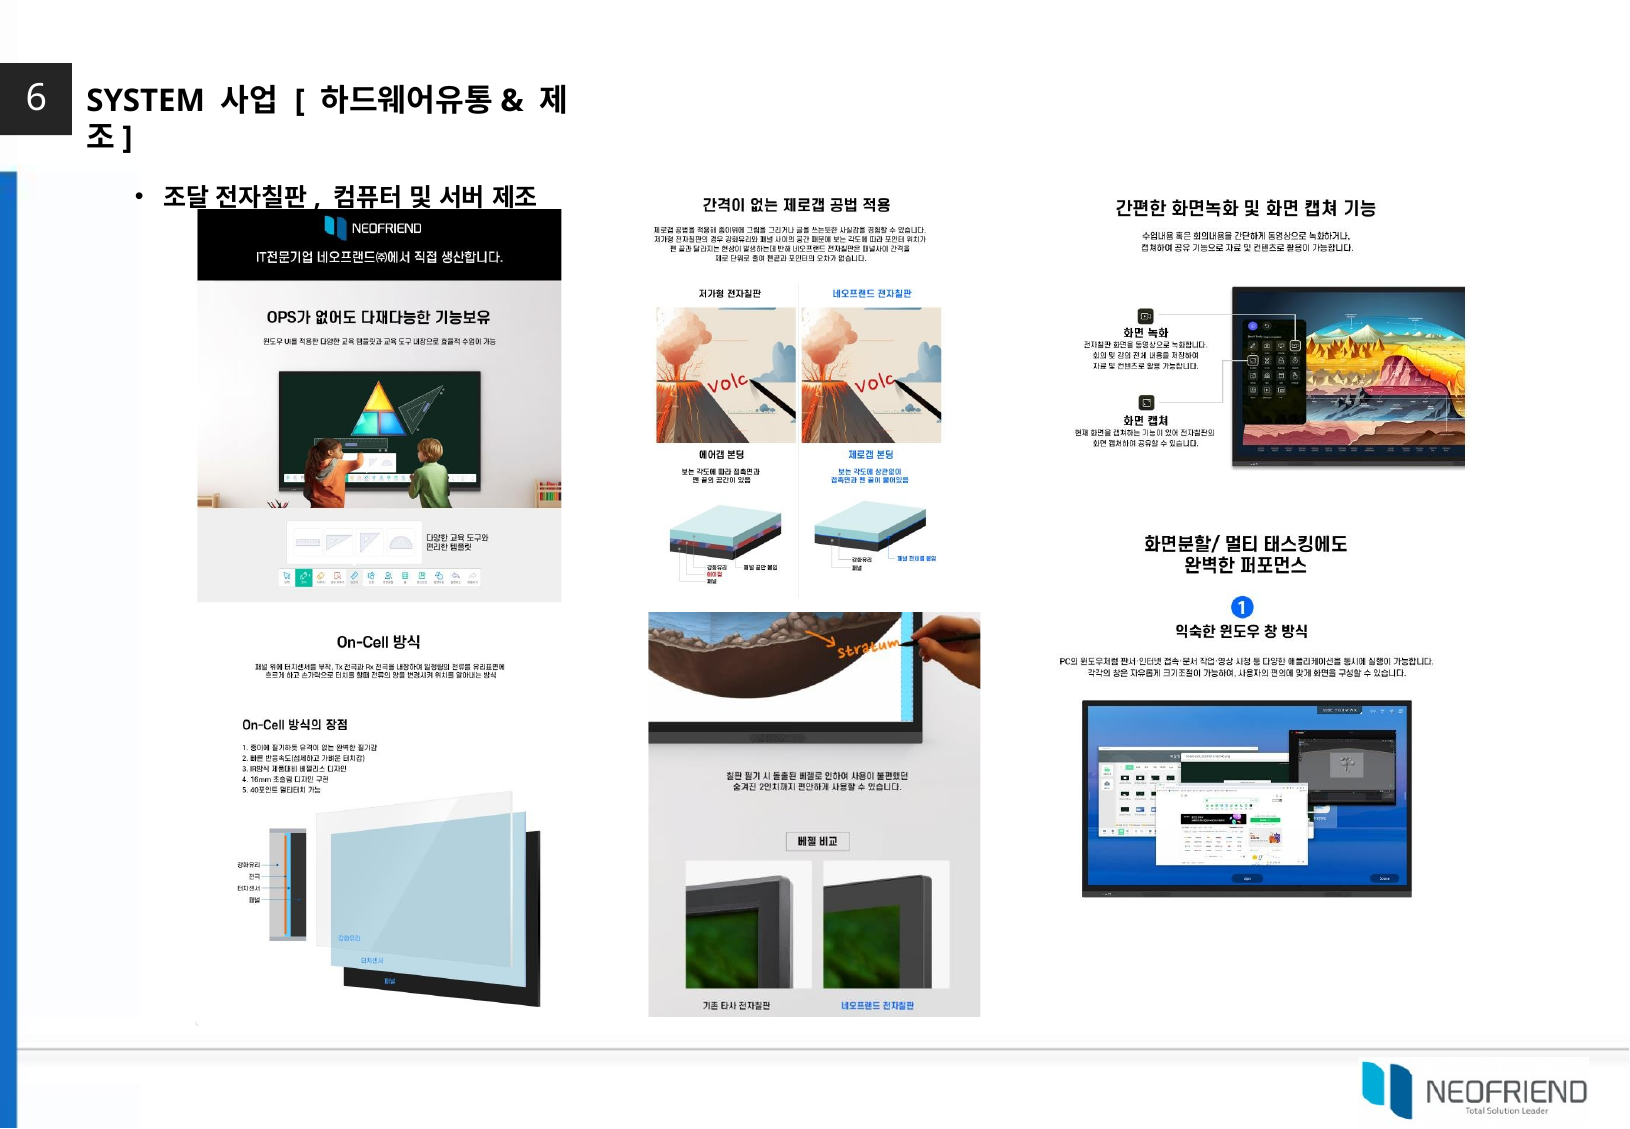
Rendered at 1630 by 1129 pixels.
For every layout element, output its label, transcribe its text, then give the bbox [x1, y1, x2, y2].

text_box [647, 612, 981, 1017]
text_box [1358, 1057, 1589, 1128]
picture [0, 0, 1630, 1128]
text_box [0, 63, 72, 136]
text_box SYSTEM 사업 [ 하드웨어유통& 제조] 조달 전자칠판, 컴퓨터 및 서버 제조 [84, 77, 614, 212]
text_box [195, 209, 562, 1026]
text_box 6 [23, 71, 49, 119]
text_box [614, 193, 981, 598]
text_box [1033, 193, 1472, 902]
